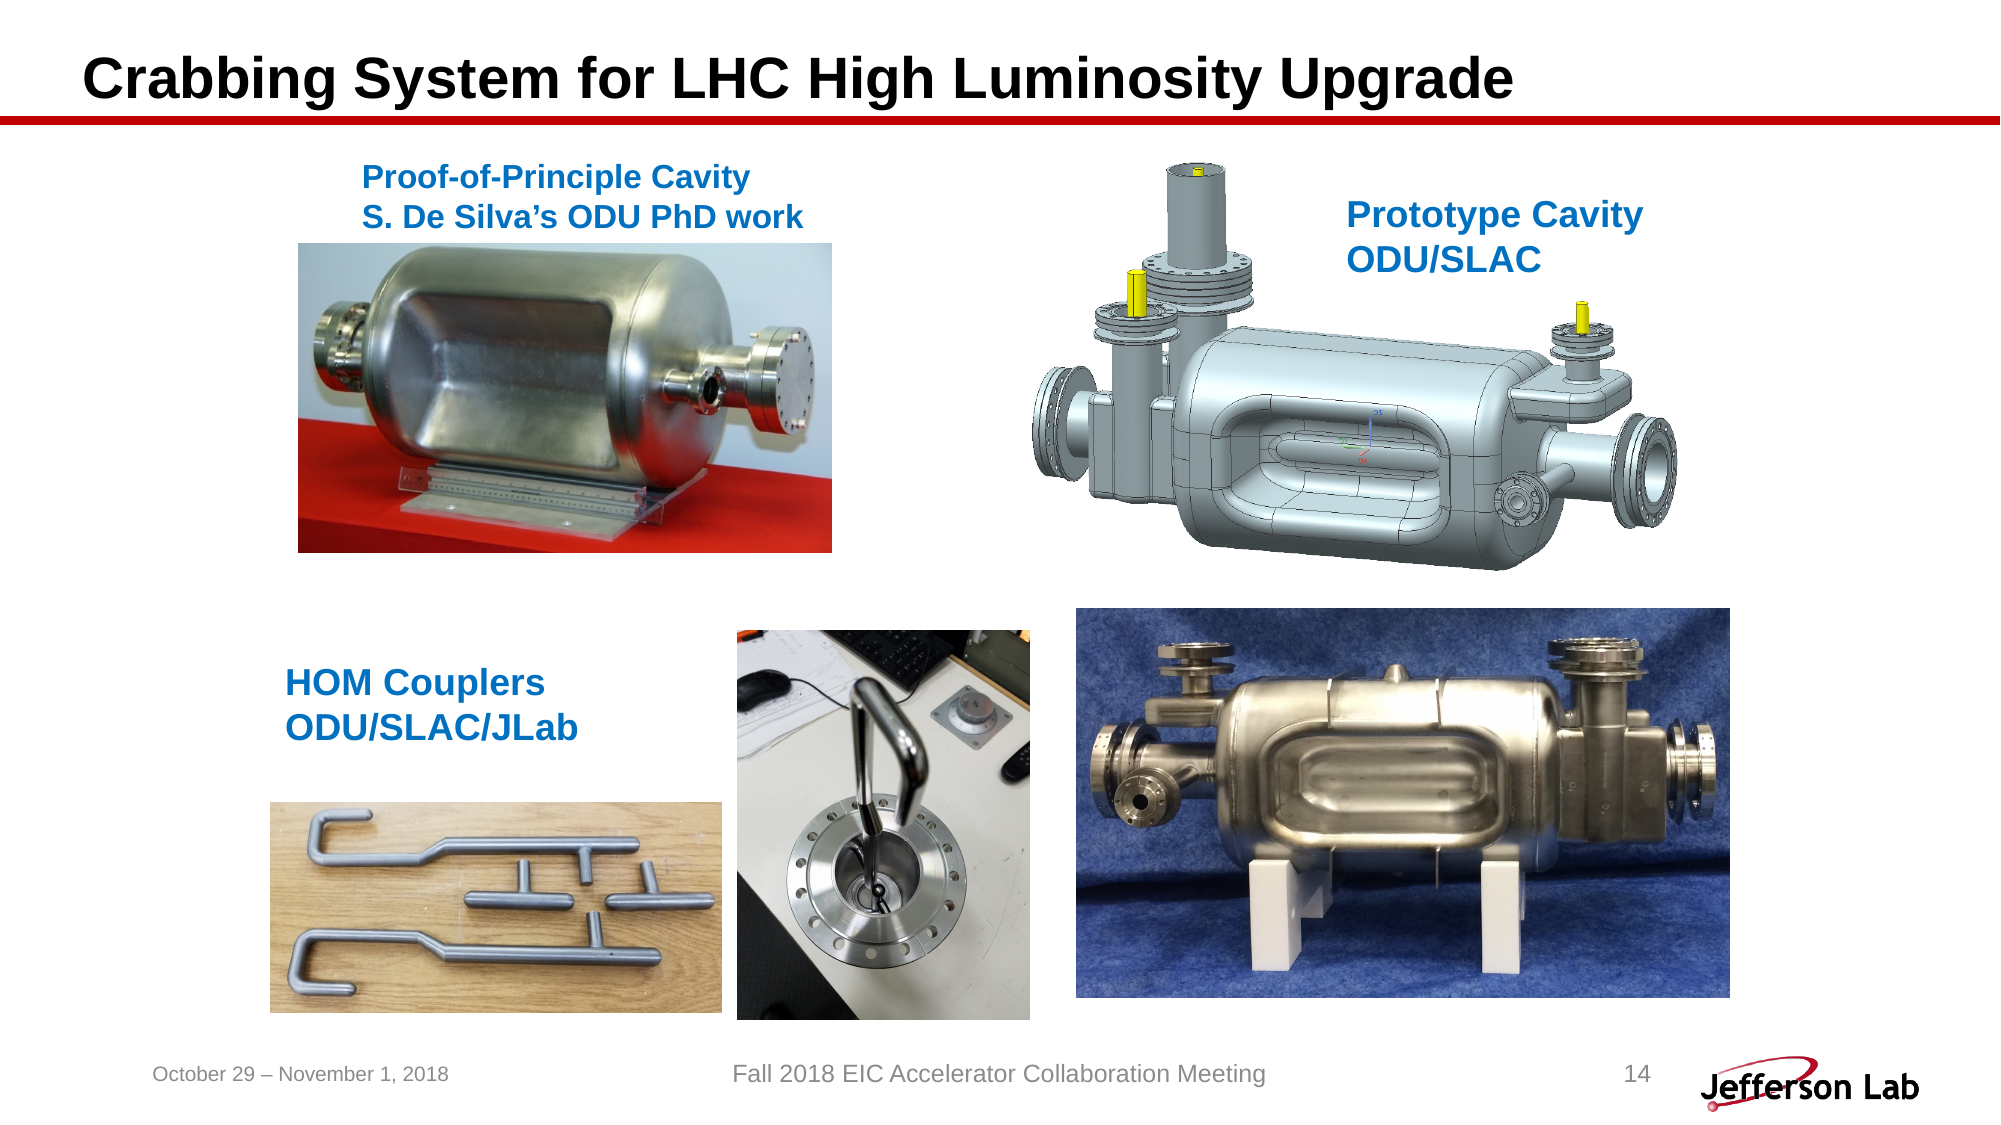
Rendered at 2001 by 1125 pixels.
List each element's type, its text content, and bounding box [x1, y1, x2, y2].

picture [1076, 607, 1730, 998]
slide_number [137, 1042, 588, 1103]
footer Fall 2018 EIC Accelerator Collaboration Meeting [662, 1042, 1338, 1103]
text_box HOM Couplers ODU/SLAC/JLab [270, 650, 702, 756]
text_box Proof-of-Principle Cavity S. De Silva’s ODU PhD work [347, 147, 881, 243]
title Crabbing System for LHC High Luminosity Upgrade [67, 39, 1919, 120]
picture [298, 243, 832, 553]
picture [737, 630, 1030, 1020]
slide_number 14 [1412, 1042, 1863, 1103]
picture [1029, 159, 1683, 583]
picture [270, 802, 722, 1013]
picture [1698, 1047, 1933, 1124]
